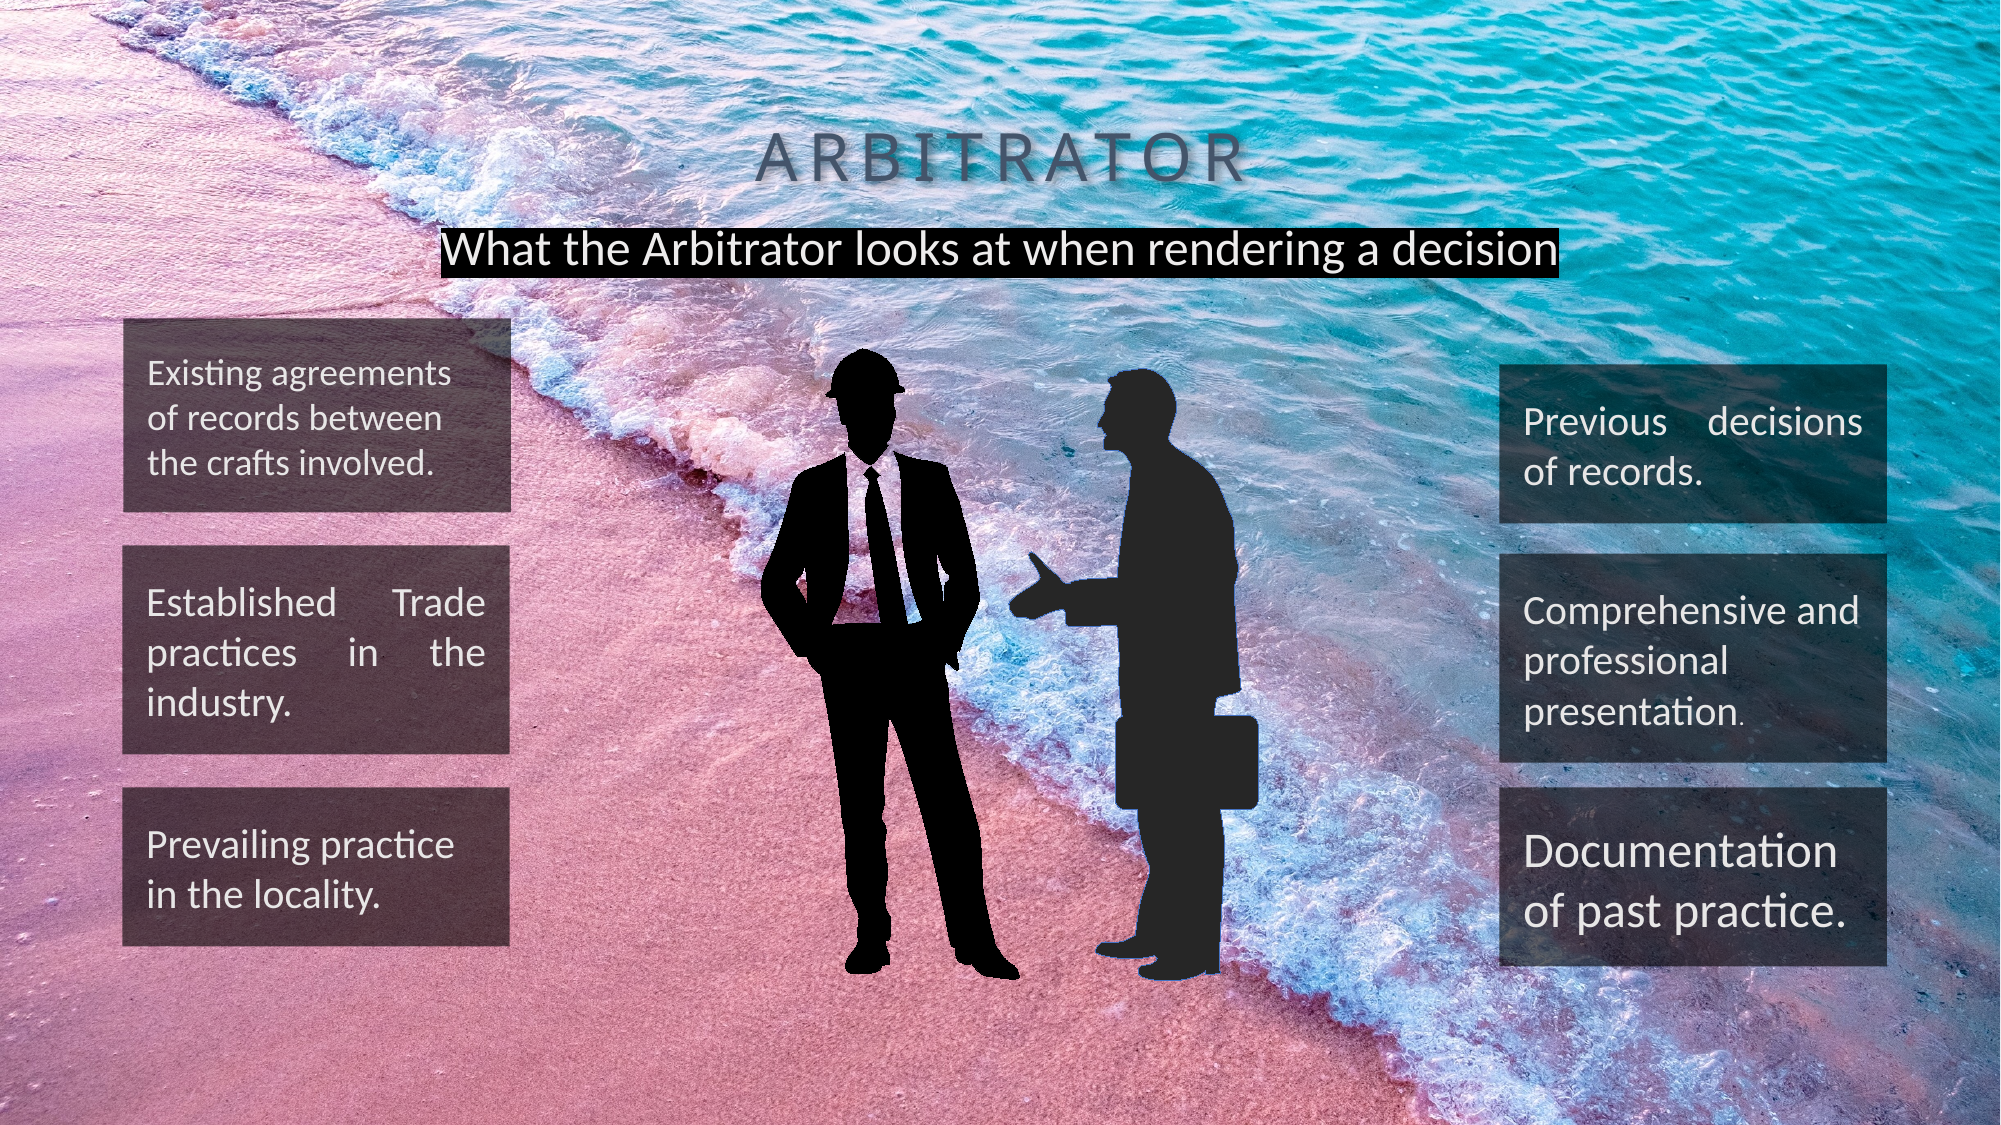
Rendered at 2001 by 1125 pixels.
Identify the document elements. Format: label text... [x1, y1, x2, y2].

text_box What the Arbitrator looks at when rendering a decision [365, 208, 1634, 283]
text_box Previous decisions of records. [1499, 364, 1887, 524]
text_box Prevailing practice in the locality. [122, 787, 510, 947]
text_box Comprehensive and professional presentation. [1499, 553, 1887, 763]
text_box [758, 348, 1020, 982]
text_box Established Trade practices in the industry. [122, 545, 510, 755]
text_box Arbitrator [409, 106, 1591, 202]
text_box Existing agreements of records between the crafts involved. [123, 318, 511, 513]
picture [0, 0, 2001, 1125]
text_box [1020, 368, 1259, 981]
text_box Documentation of past practice. [1499, 787, 1887, 967]
